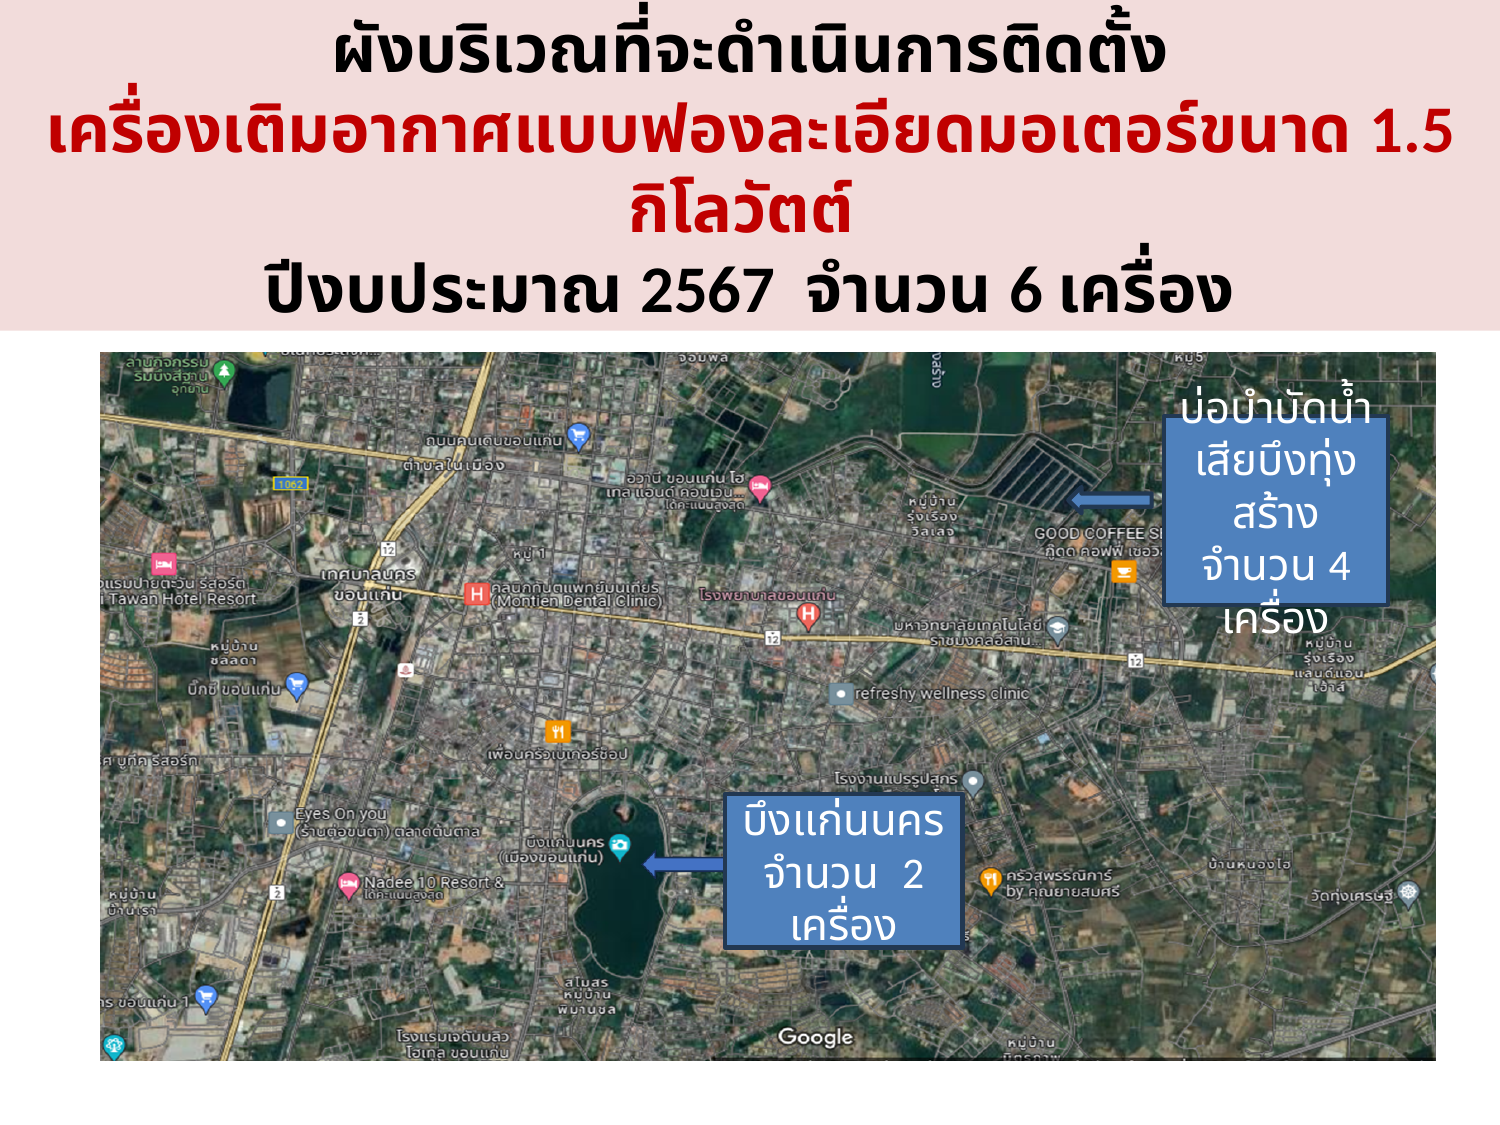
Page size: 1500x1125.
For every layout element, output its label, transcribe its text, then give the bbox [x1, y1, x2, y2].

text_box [100, 352, 1436, 1061]
title ผังบริเวณที่จะดำเนินการติดตั้ง เครื่องเติมอากาศแบบฟองละเอียดมอเตอร์ขนาด 1.5 กิโลวัตต์ ปีงบประมาณ 2567 จำนวน 6 เครื่อง [0, 0, 1500, 331]
